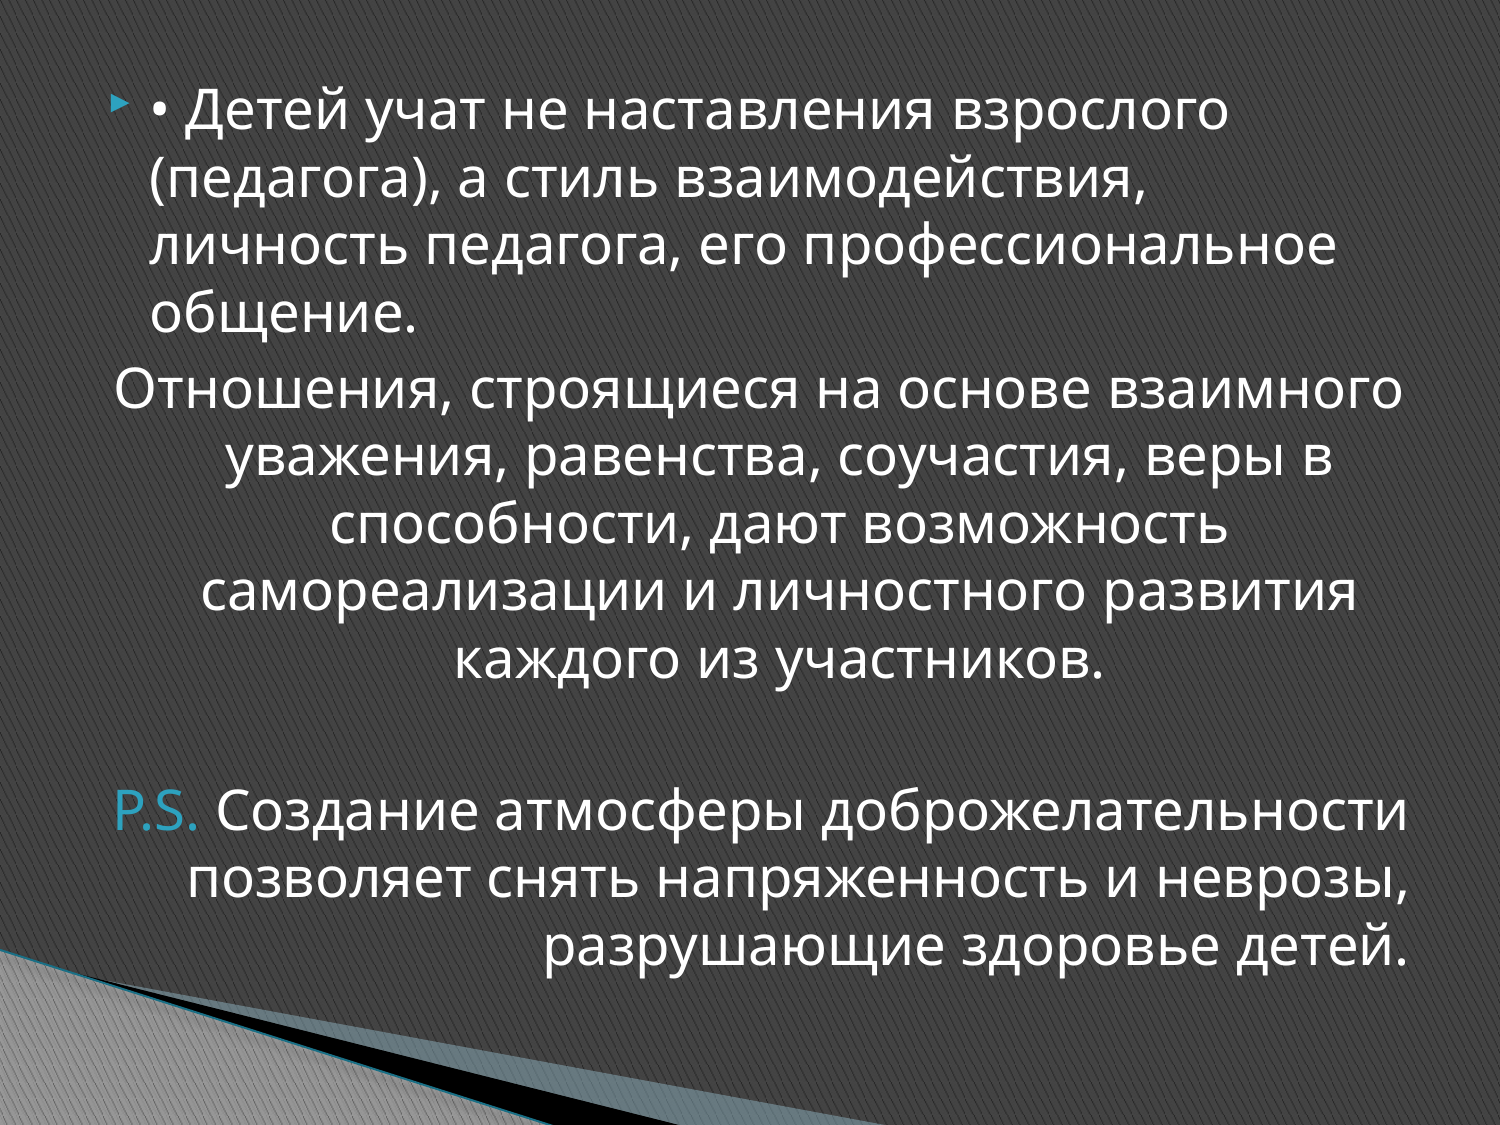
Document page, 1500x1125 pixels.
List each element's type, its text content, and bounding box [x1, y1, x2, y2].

list • Детей учат не наставления взрослого (педагога), а стиль взаимодействия, личность педагога, его профессиональное общение. Отношения, строящиеся на основе взаимного уважения, равенства, соучастия, веры в способности, дают возможность самореализации и личностного развития каждого из участников. P.S. Создание атмосферы доброжелательности позволяет снять напряженность и неврозы, разрушающие здоровье детей. [75, 66, 1425, 986]
